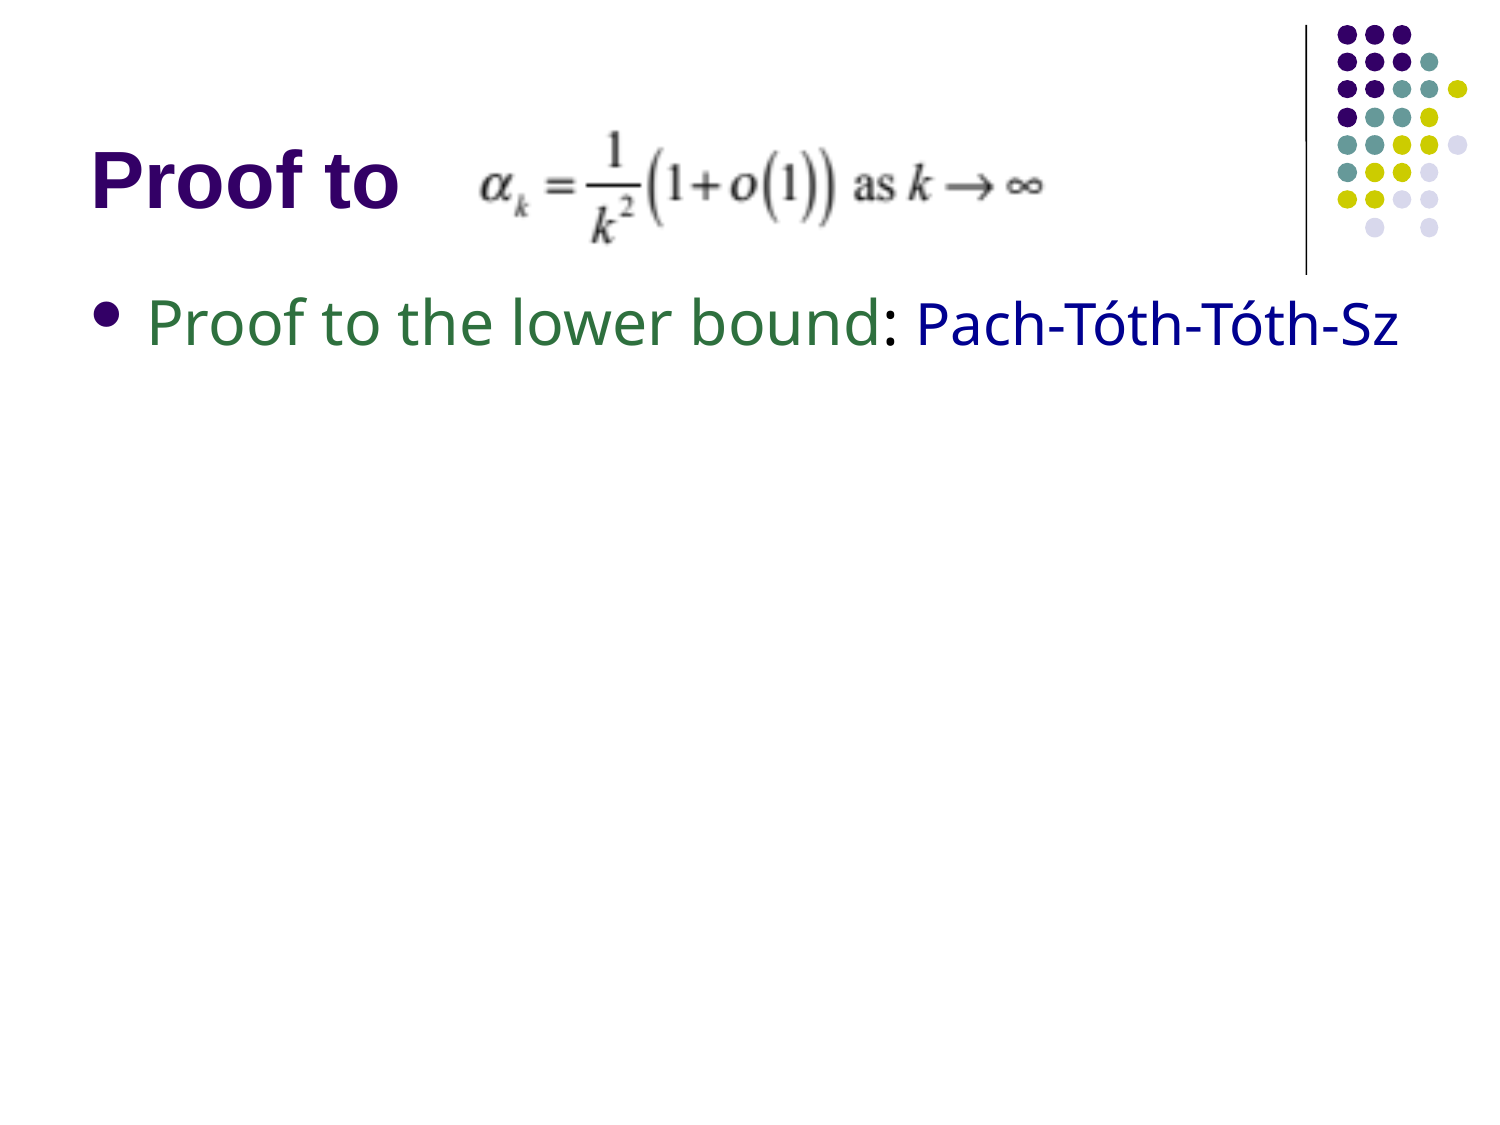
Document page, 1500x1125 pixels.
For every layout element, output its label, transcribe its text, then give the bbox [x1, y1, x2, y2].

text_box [474, 109, 1050, 251]
title Proof to [75, 20, 1313, 233]
list Proof to the lower bound: Pach-Tóth-Tóth-Sz [75, 275, 1500, 999]
